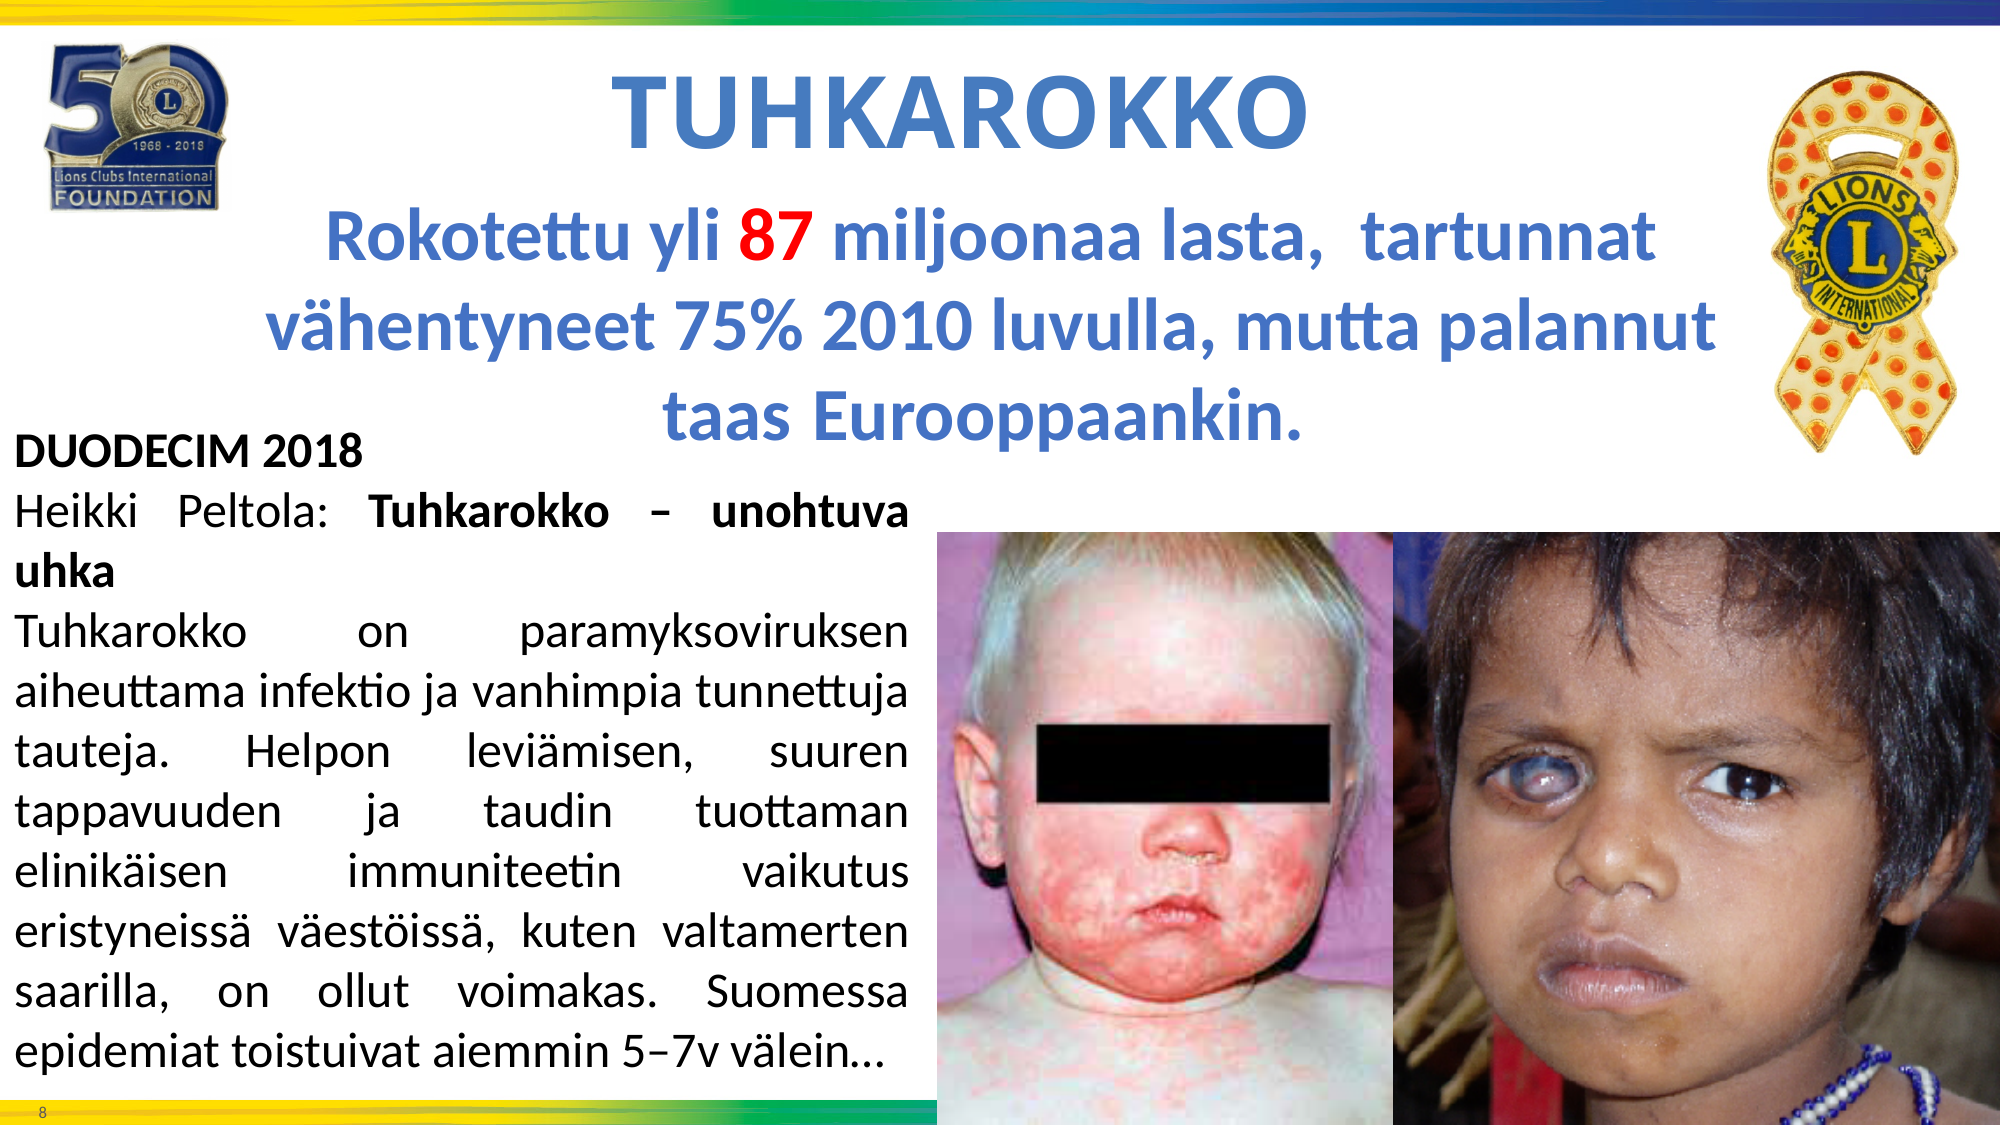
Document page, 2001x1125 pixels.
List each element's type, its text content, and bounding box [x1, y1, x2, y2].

text_box Rokotettu yli 87 miljoonaa lasta, tartunnat vähentyneet 75% 2010 luvulla, mutta palannut taas Eurooppaankin. [199, 178, 1754, 464]
picture [0, 0, 2000, 1125]
text_box TUHKAROKKO [349, 59, 1573, 174]
text_box DUODECIM 2018 Heikki Peltola: Tuhkarokko – unohtuva uhka Tuhkarokko on paramyksoviruksen aiheuttama infektio ja vanhimpia tunnettuja tauteja. Helpon leviämisen, suuren tappavuuden ja taudin tuottaman elinikäisen immuniteetin vaikutus eristyneissä väestöissä, kuten valtamerten saarilla, on ollut voimakas. Suomessa epidemiat toistuivat aiemmin 5–7v välein… [0, 410, 925, 1085]
